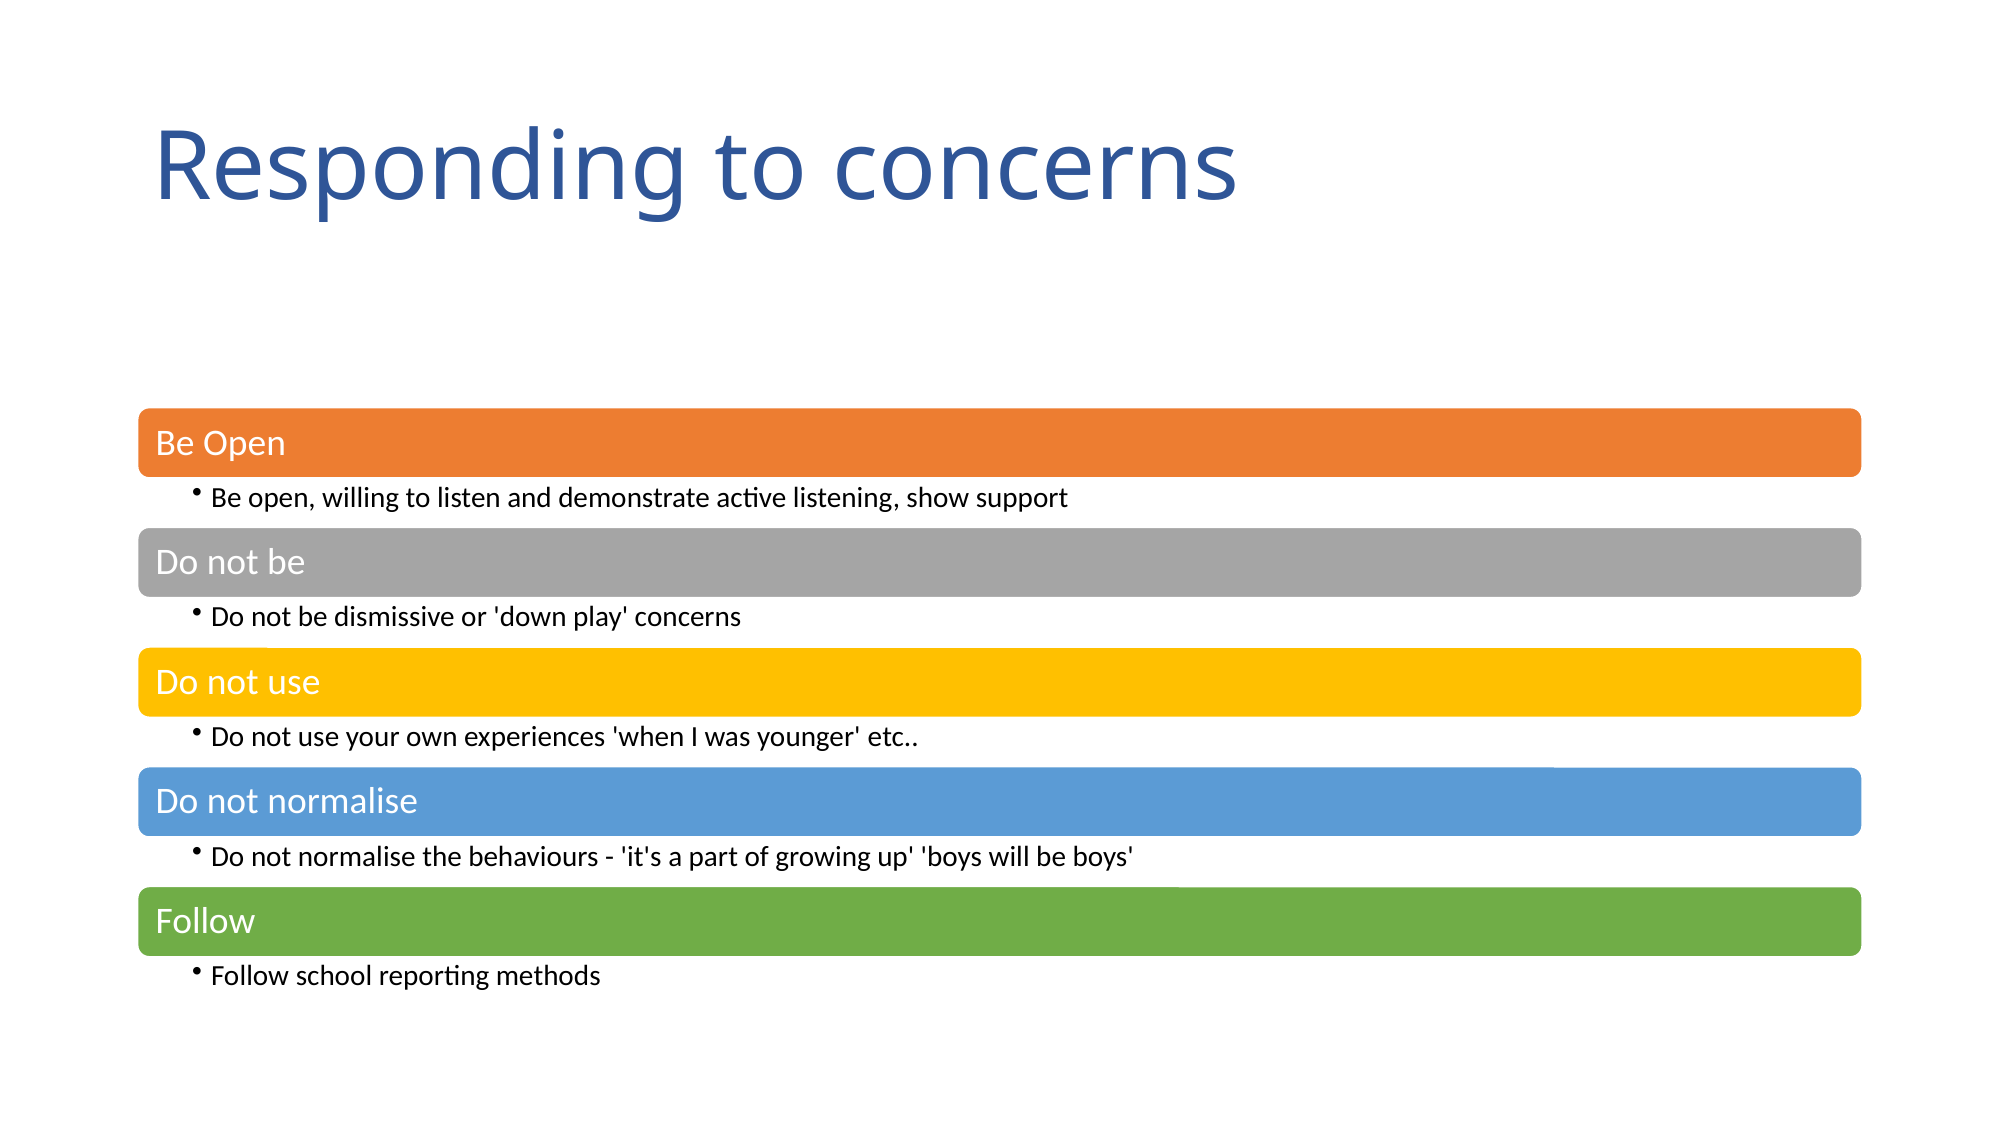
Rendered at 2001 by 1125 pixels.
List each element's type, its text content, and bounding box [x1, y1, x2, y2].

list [137, 399, 1863, 1014]
title Responding to concerns [137, 59, 1863, 278]
